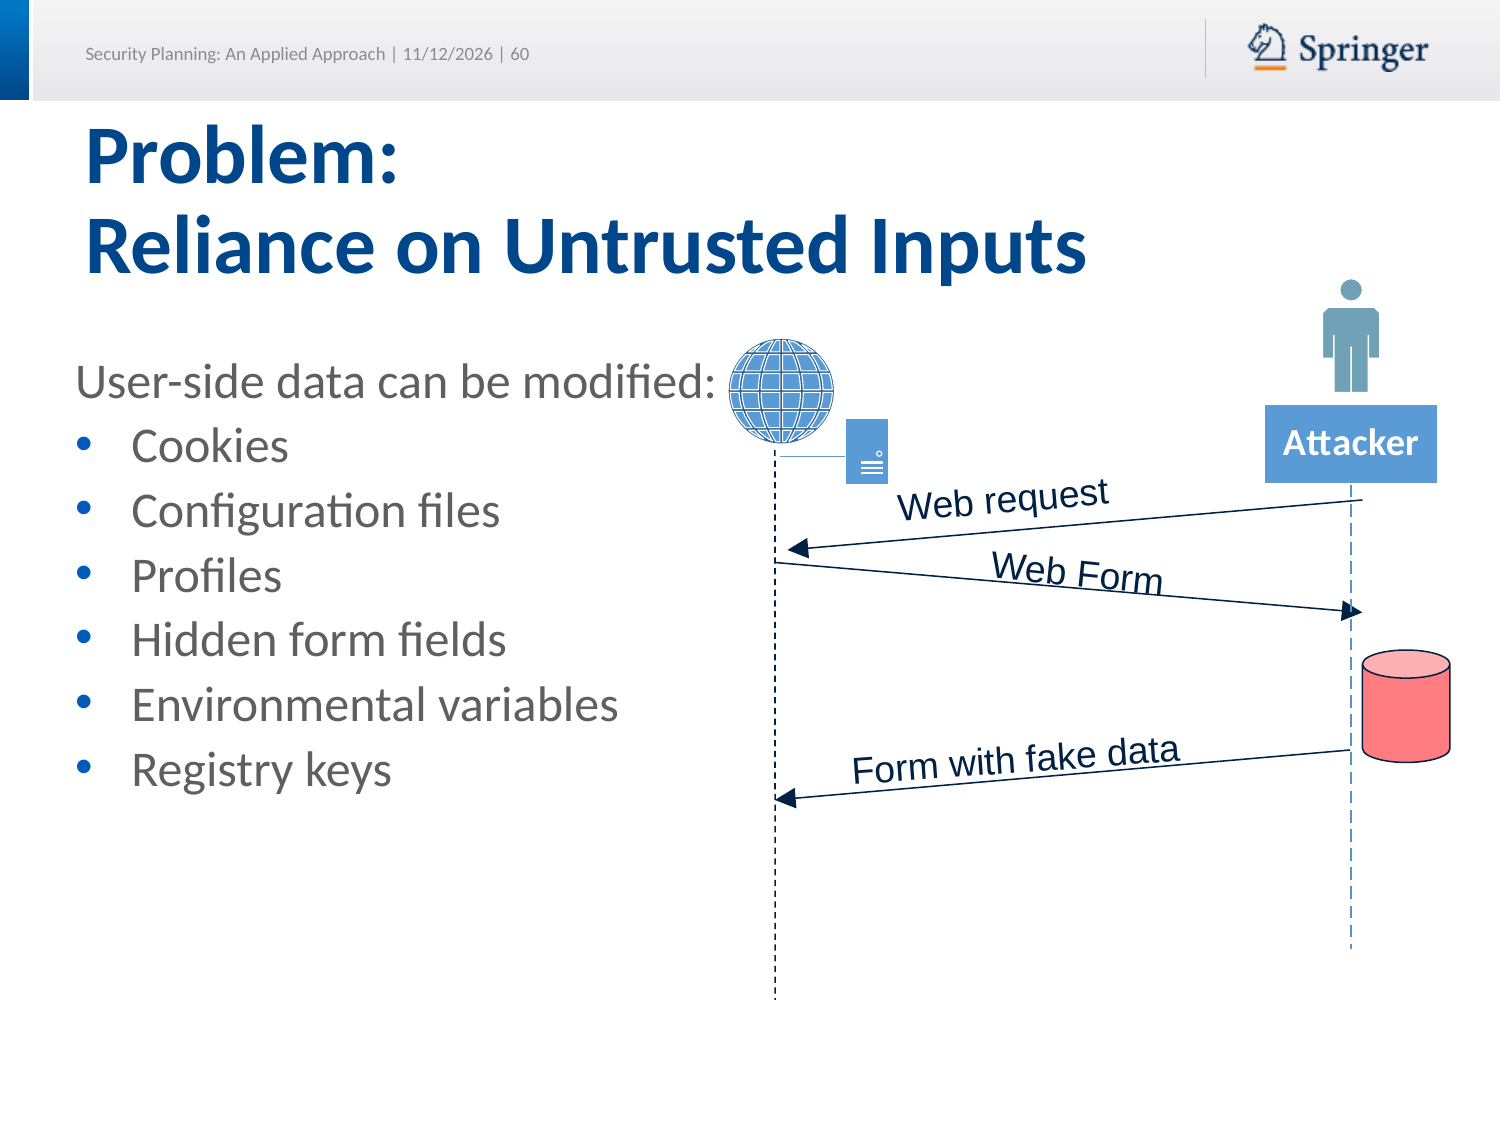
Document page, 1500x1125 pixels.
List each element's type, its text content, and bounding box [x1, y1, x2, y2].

picture [724, 334, 891, 487]
text_box Web request [881, 457, 1126, 538]
text_box Web Form [973, 531, 1183, 612]
text_box [787, 533, 979, 559]
title Problem: Reliance on Untrusted Inputs [85, 111, 1424, 233]
picture [33, 0, 1500, 101]
text_box [1446, 658, 1450, 755]
picture [1259, 273, 1441, 952]
list User-side data can be modified: Cookies Configuration files Profiles Hidden form fields Environmental variables Registry keys [75, 362, 738, 963]
text_box [776, 787, 838, 809]
text_box Form with fake data [834, 714, 1197, 801]
